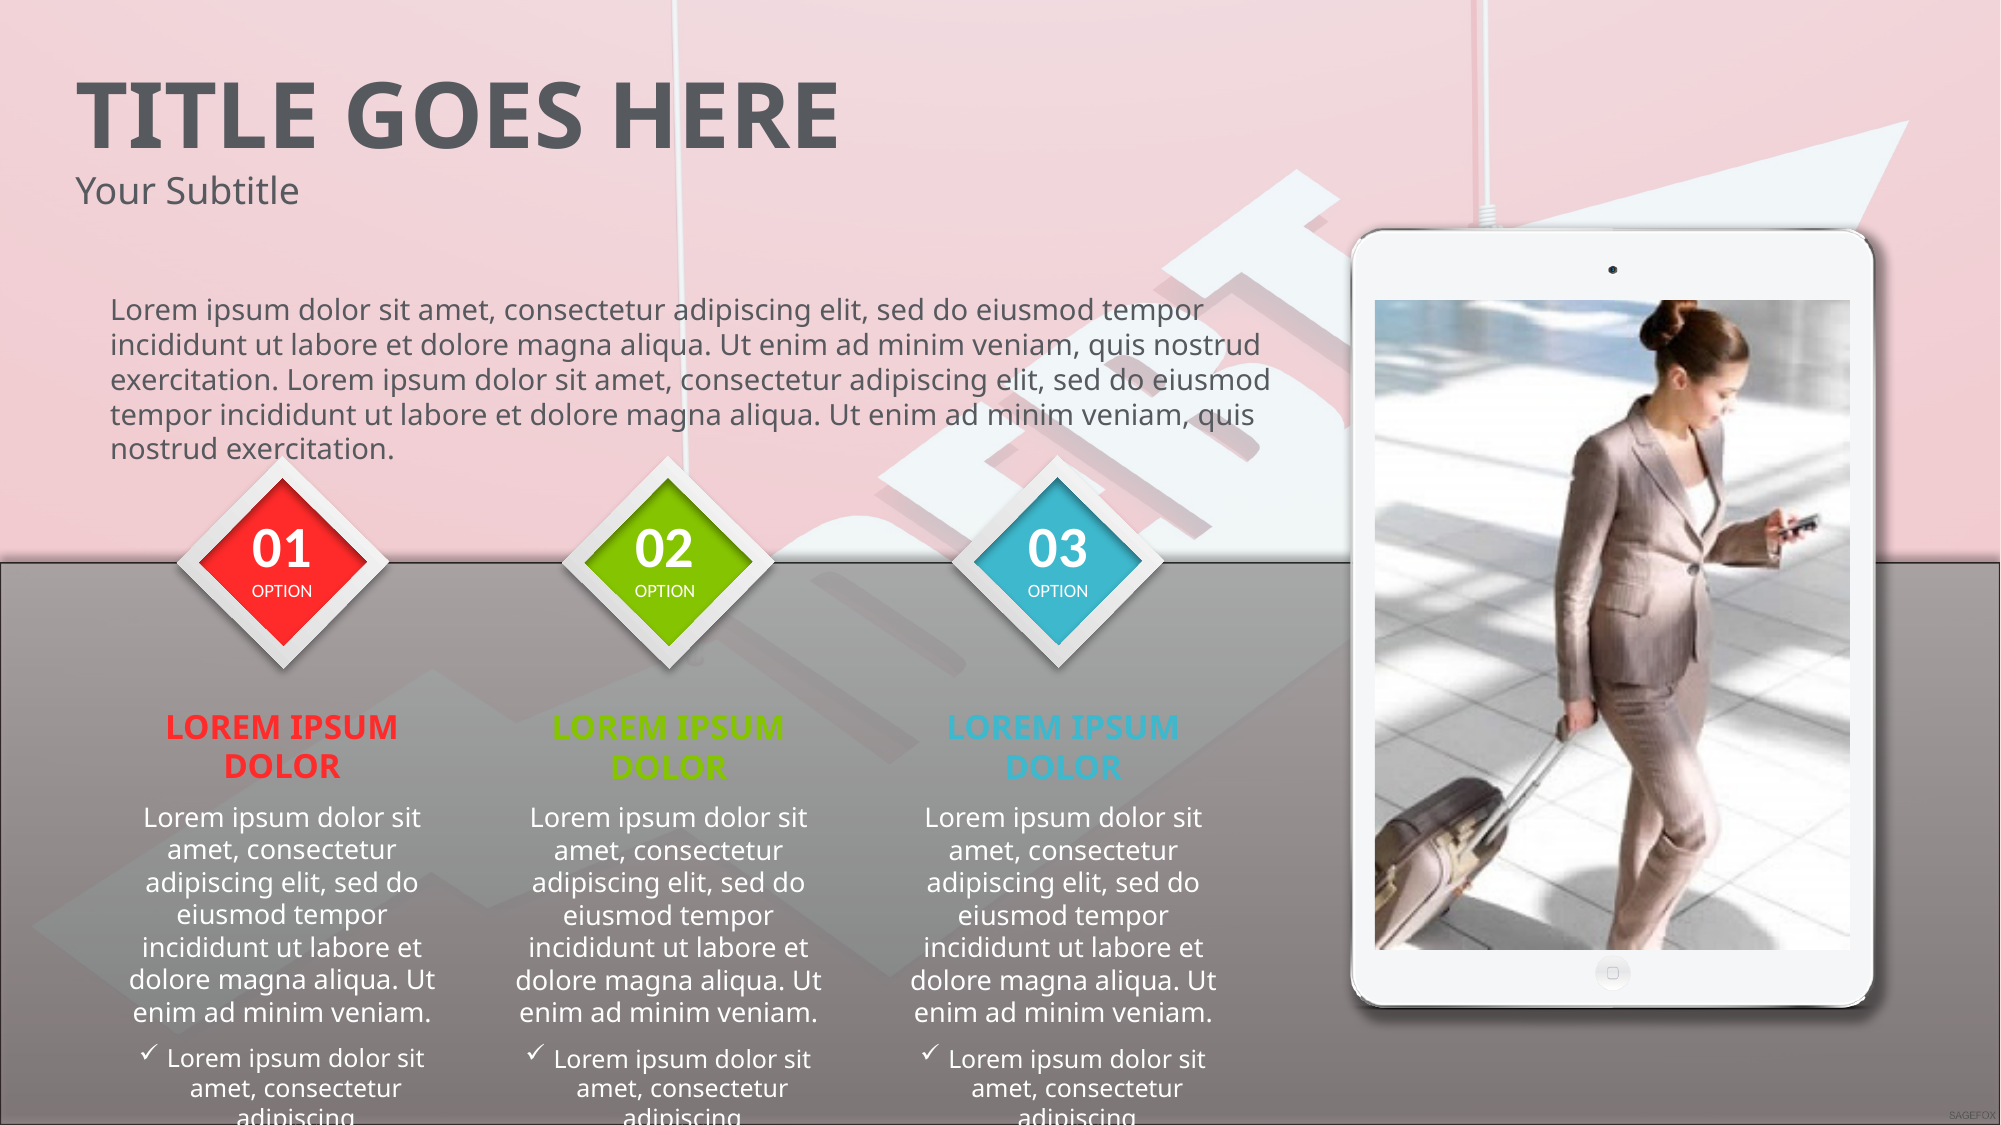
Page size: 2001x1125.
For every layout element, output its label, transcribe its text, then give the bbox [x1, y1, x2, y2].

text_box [593, 487, 744, 638]
text_box TITLE GOES HERE Your Subtitle [60, 49, 1036, 220]
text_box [207, 487, 358, 638]
text_box LOREM IPSUM DOLOR Lorem ipsum dolor sit amet, consectetur adipiscing elit, sed do eiusmod tempor incididunt ut labore et dolore magna aliqua. Ut enim ad minim veniam. Lorem ipsum dolor sit amet, consectetur adipiscing [95, 698, 469, 1125]
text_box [982, 486, 1133, 637]
text_box LOREM IPSUM DOLOR Lorem ipsum dolor sit amet, consectetur adipiscing elit, sed do eiusmod tempor incididunt ut labore et dolore magna aliqua. Ut enim ad minim veniam. Lorem ipsum dolor sit amet, consectetur adipiscing [876, 698, 1250, 1125]
picture [1287, 199, 1938, 1040]
text_box Lorem ipsum dolor sit amet, consectetur adipiscing elit, sed do eiusmod tempor incididunt ut labore et dolore magna aliqua. Ut enim ad minim veniam, quis nostrud exercitation. Lorem ipsum dolor sit amet, consectetur adipiscing elit, sed do eiusmod tempor incididunt ut labore et dolore magna aliqua. Ut enim ad minim veniam, quis nostrud exercitation. [95, 283, 1287, 474]
text_box LOREM IPSUM DOLOR Lorem ipsum dolor sit amet, consectetur adipiscing elit, sed do eiusmod tempor incididunt ut labore et dolore magna aliqua. Ut enim ad minim veniam. Lorem ipsum dolor sit amet, consectetur adipiscing [481, 698, 856, 1125]
text_box [0, 561, 2000, 1125]
